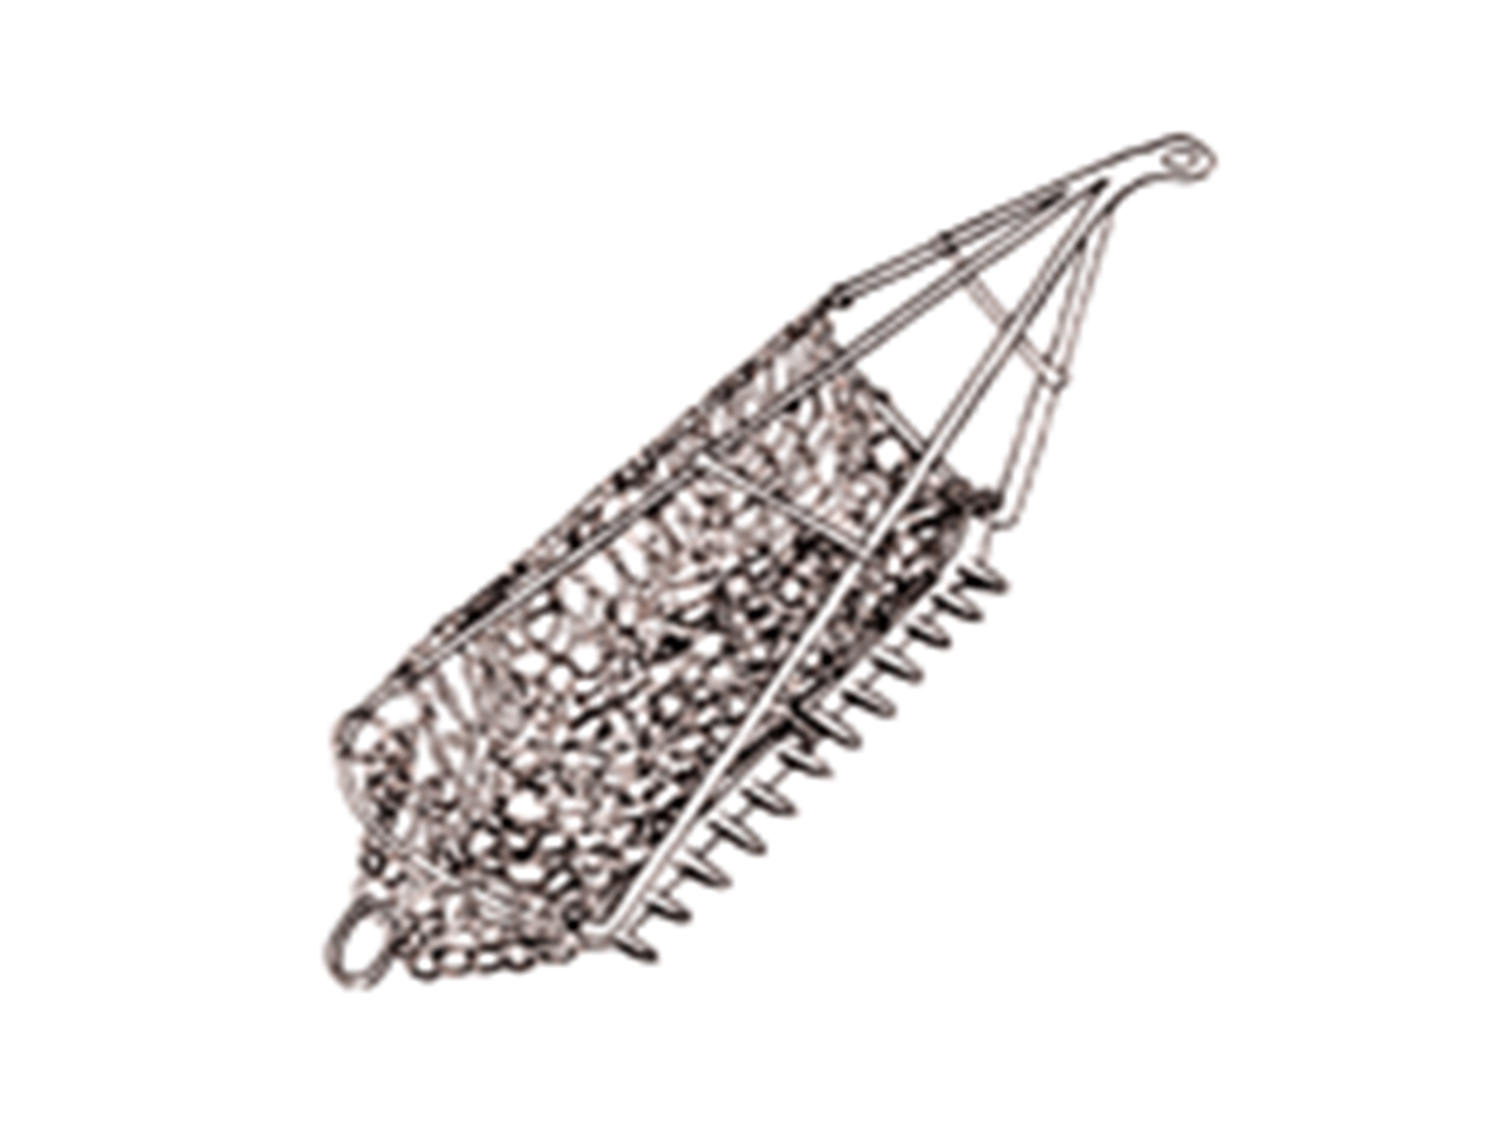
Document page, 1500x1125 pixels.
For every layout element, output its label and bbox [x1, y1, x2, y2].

picture [296, 115, 1251, 1011]
